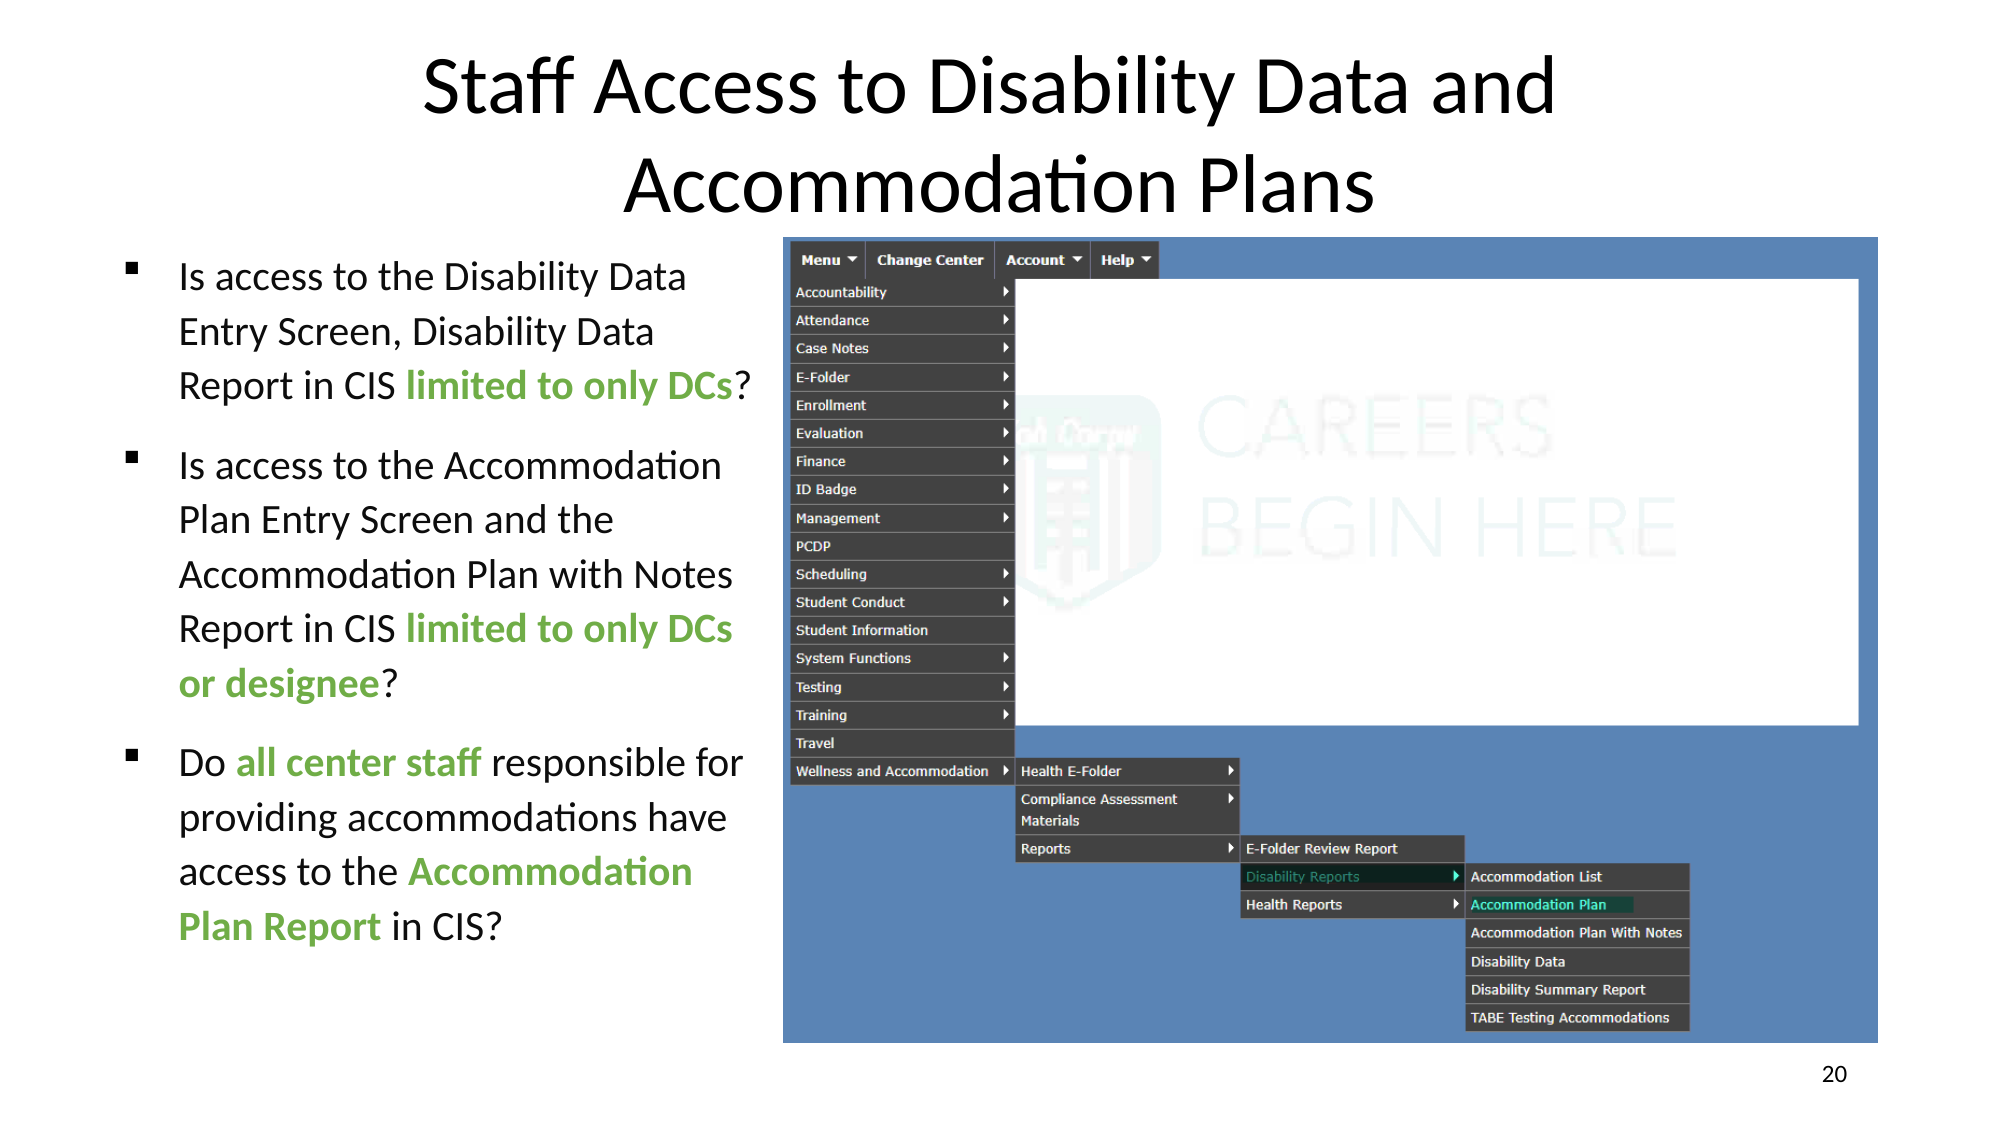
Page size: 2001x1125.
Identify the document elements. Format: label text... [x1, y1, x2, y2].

slide_number 20 [1412, 1043, 1863, 1103]
text_box Is access to the Disability Data Entry Screen, Disability Data Report in CIS limited to only DCs? Is access to the Accommodation Plan Entry Screen and the Accommodation Plan with Notes Report in CIS limited to only DCs or designee? Do all center staff responsible for providing accommodations have access to the Accommodation Plan Report in CIS? [107, 237, 783, 956]
picture [783, 237, 1878, 1043]
text_box Staff Access to Disability Data and Accommodation Plans [34, 22, 1966, 237]
